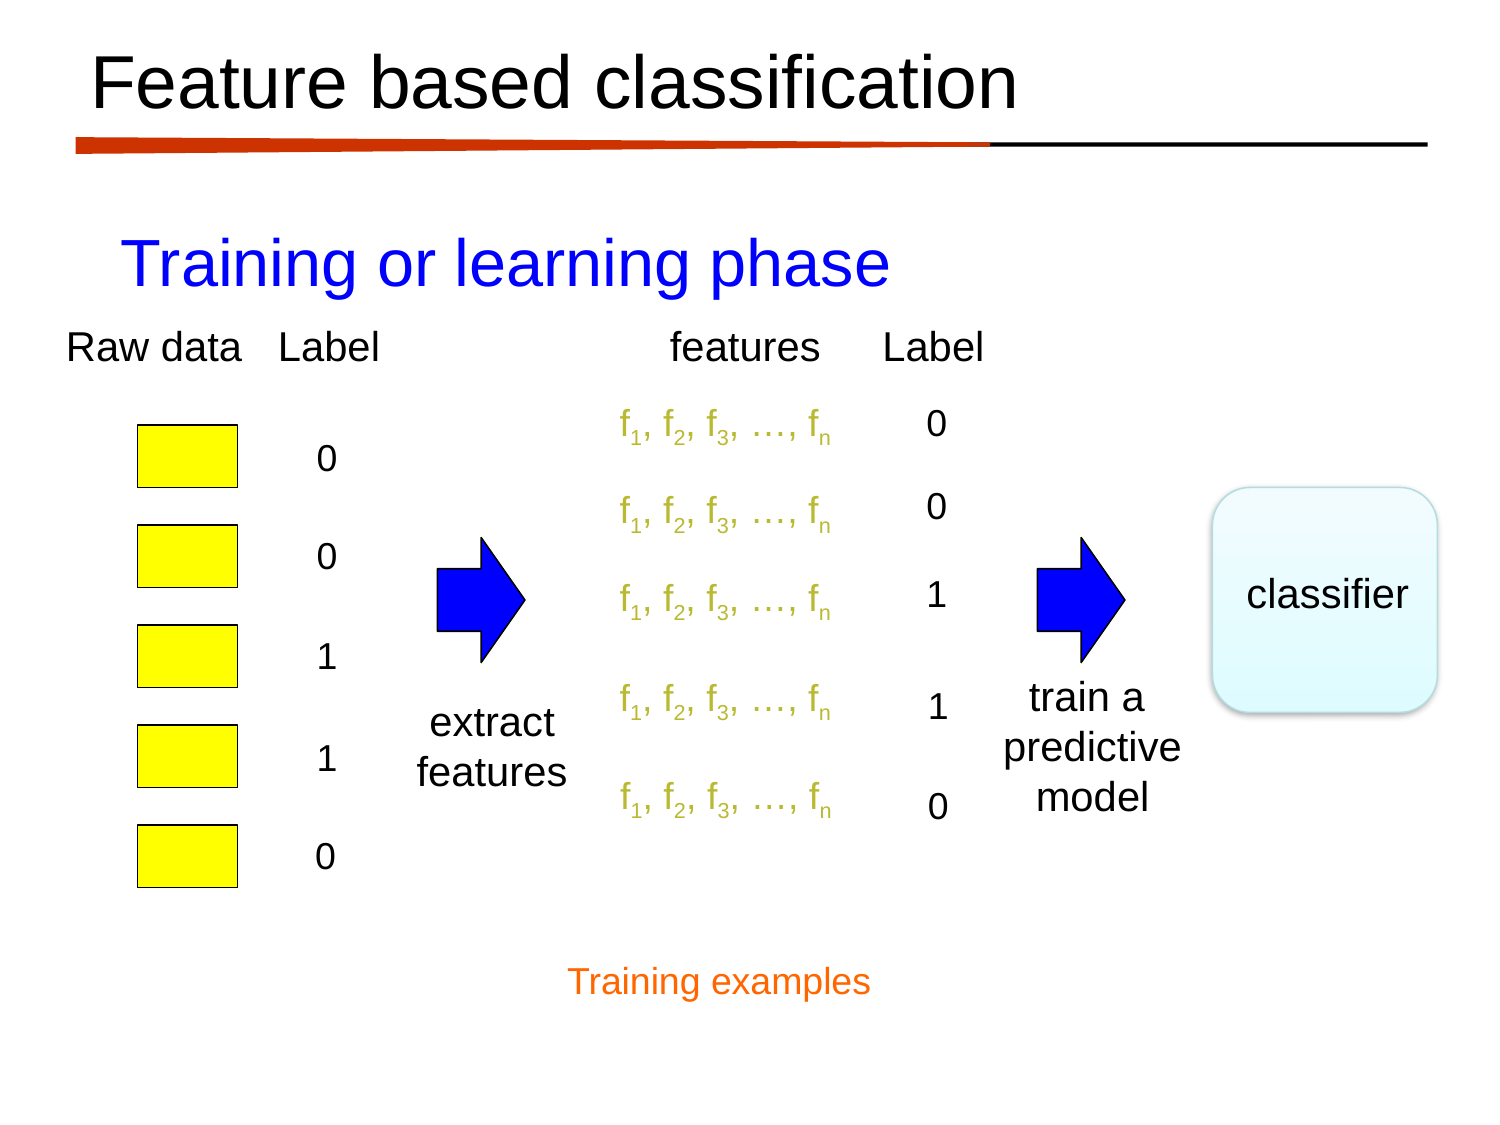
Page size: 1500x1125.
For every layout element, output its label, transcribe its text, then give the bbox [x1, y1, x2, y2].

text_box f1, f2, f3, …, fn [604, 391, 846, 458]
text_box 1 [911, 562, 963, 623]
text_box features [655, 312, 836, 378]
text_box f1, f2, f3, …, fn [605, 764, 847, 831]
text_box f1, f2, f3, …, fn [604, 478, 846, 545]
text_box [1212, 487, 1438, 713]
text_box Label [263, 312, 396, 378]
text_box [1037, 537, 1125, 662]
text_box train a predictive model [988, 662, 1197, 828]
text_box [137, 624, 238, 688]
text_box Label [867, 312, 1000, 378]
text_box 0 [911, 474, 963, 535]
text_box [137, 824, 238, 888]
text_box 1 [912, 674, 964, 735]
text_box 0 [301, 426, 353, 487]
text_box f1, f2, f3, …, fn [604, 666, 846, 733]
text_box [137, 724, 238, 788]
text_box 0 [912, 774, 964, 835]
text_box f1, f2, f3, …, fn [604, 566, 846, 633]
text_box [437, 537, 525, 663]
text_box 0 [301, 524, 353, 585]
text_box [137, 424, 238, 488]
text_box 0 [911, 391, 963, 451]
title Feature based classification [74, 24, 1426, 133]
text_box Training or learning phase [24, 212, 988, 308]
text_box Raw data [50, 312, 258, 378]
text_box extract features [401, 687, 583, 803]
text_box 1 [301, 624, 353, 685]
text_box 0 [300, 824, 351, 885]
text_box 1 [301, 726, 353, 787]
text_box Training examples [552, 949, 886, 1010]
text_box [137, 524, 238, 588]
